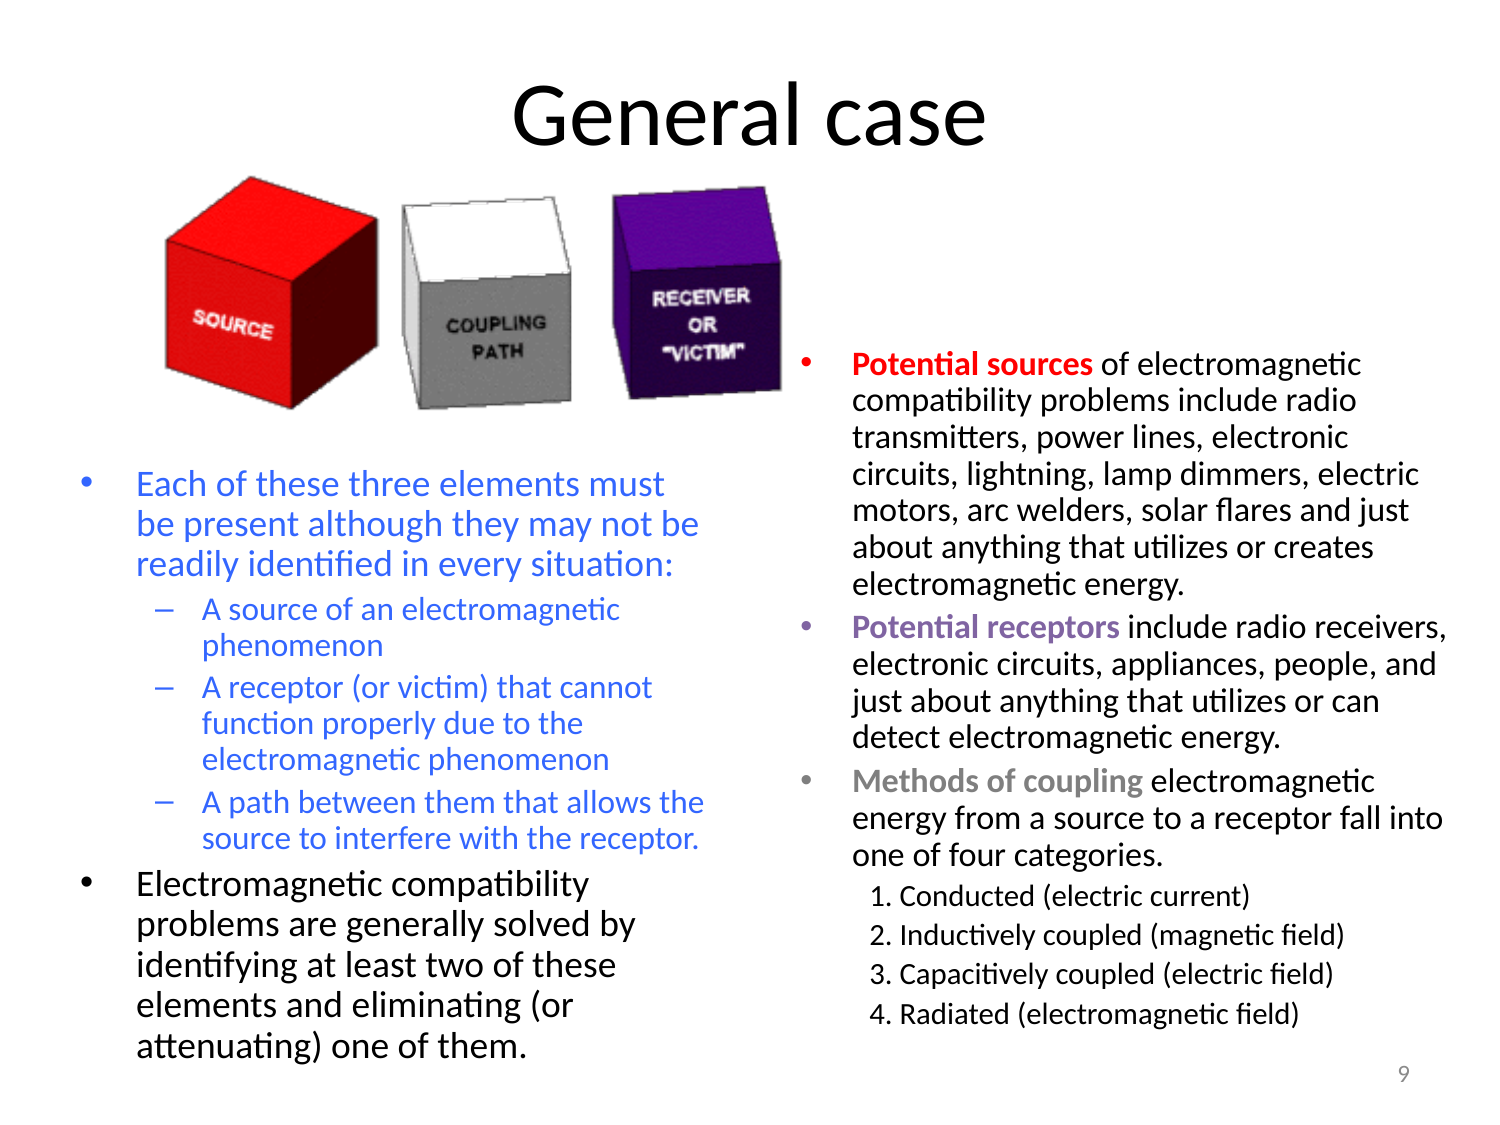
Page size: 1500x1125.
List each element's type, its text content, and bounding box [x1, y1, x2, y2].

title General case [75, 45, 1425, 173]
picture [147, 148, 823, 453]
list Each of these three elements must be present although they may not be readily identified in every situation: A source of an electromagnetic phenomenon A receptor (or victim) that cannot function properly due to the electromagnetic phenomenon A path between them that allows the source to interfere with the receptor. Electromagnetic compatibility problems are generally solved by identifying at least two of these elements and eliminating (or attenuating) one of them. [64, 456, 727, 1106]
slide_number 9 [1074, 1042, 1425, 1103]
list Potential sources of electromagnetic compatibility problems include radio transmitters, power lines, electronic circuits, lightning, lamp dimmers, electric motors, arc welders, solar flares and just about anything that utilizes or creates electromagnetic energy. Potential receptors include radio receivers, electronic circuits, appliances, people, and just about anything that utilizes or can detect electromagnetic energy. Methods of coupling electromagnetic energy from a source to a receptor fall into one of four categories. 1. Conducted (electric current) 2. Inductively coupled (magnetic field) 3. Capacitively coupled (electric field) 4. Radiated (electromagnetic field) [785, 338, 1471, 1081]
